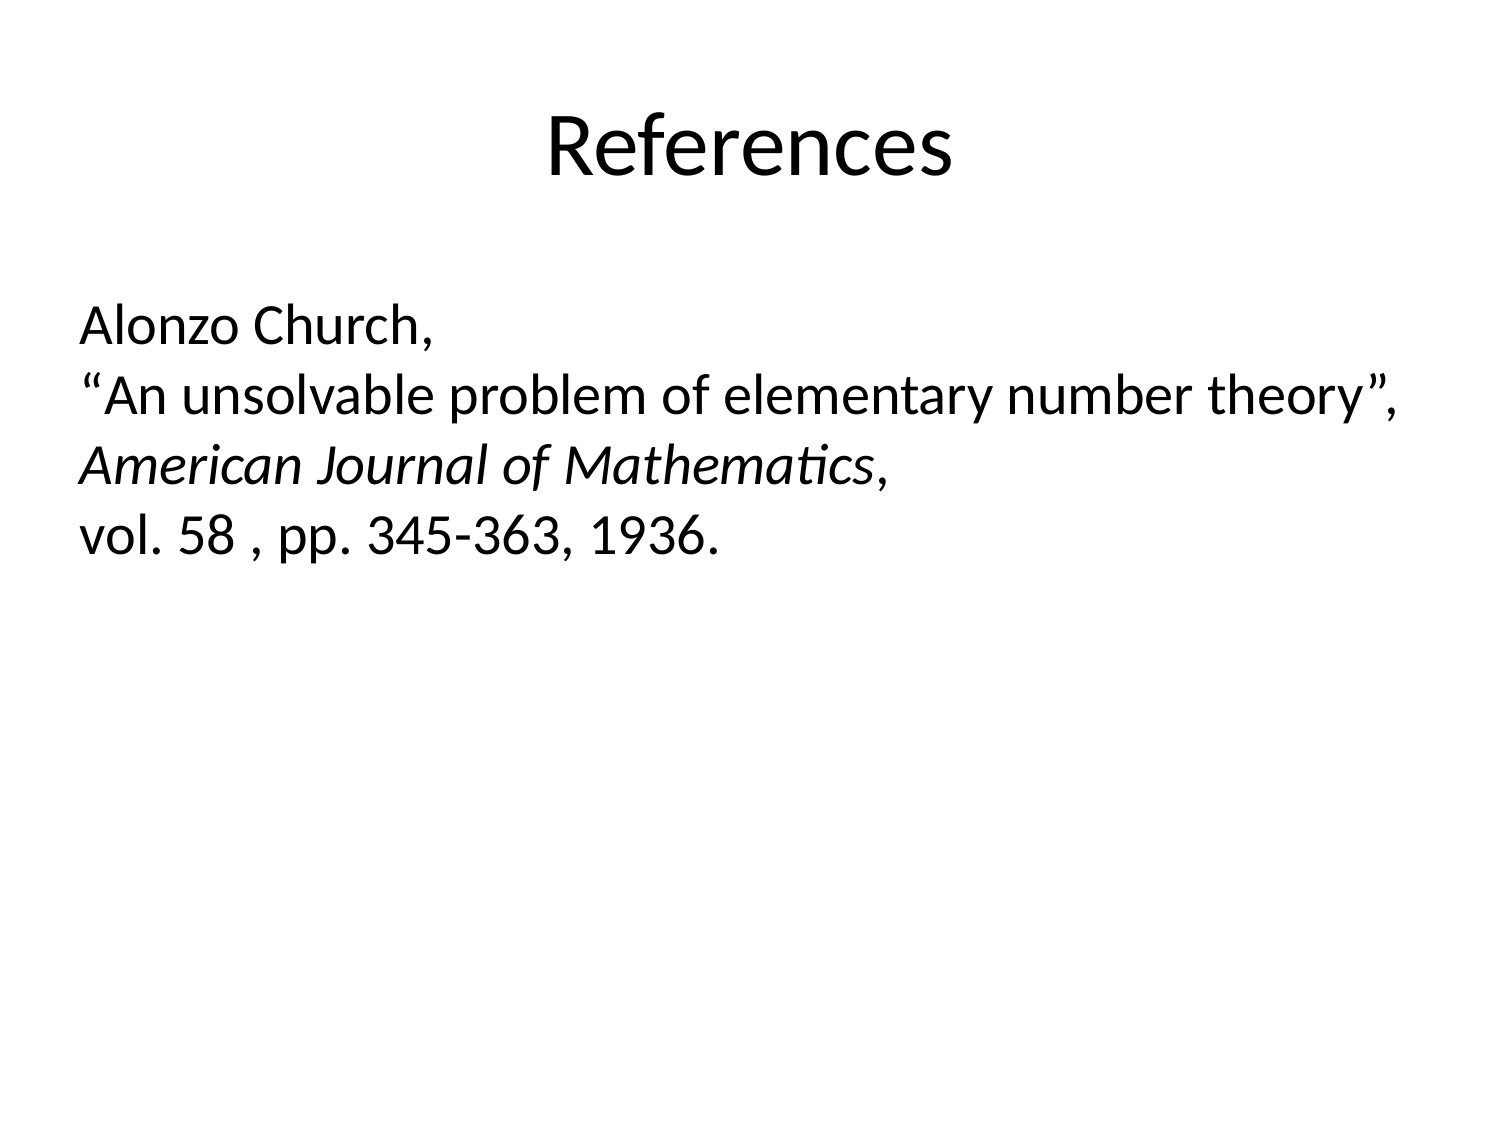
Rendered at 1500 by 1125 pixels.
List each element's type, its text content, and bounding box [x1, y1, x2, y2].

text_box References [74, 45, 1425, 233]
text_box Alonzo Church, “An unsolvable problem of elementary number theory”, American Journal of Mathematics, vol. 58 , pp. 345-363, 1936. [64, 278, 1471, 574]
